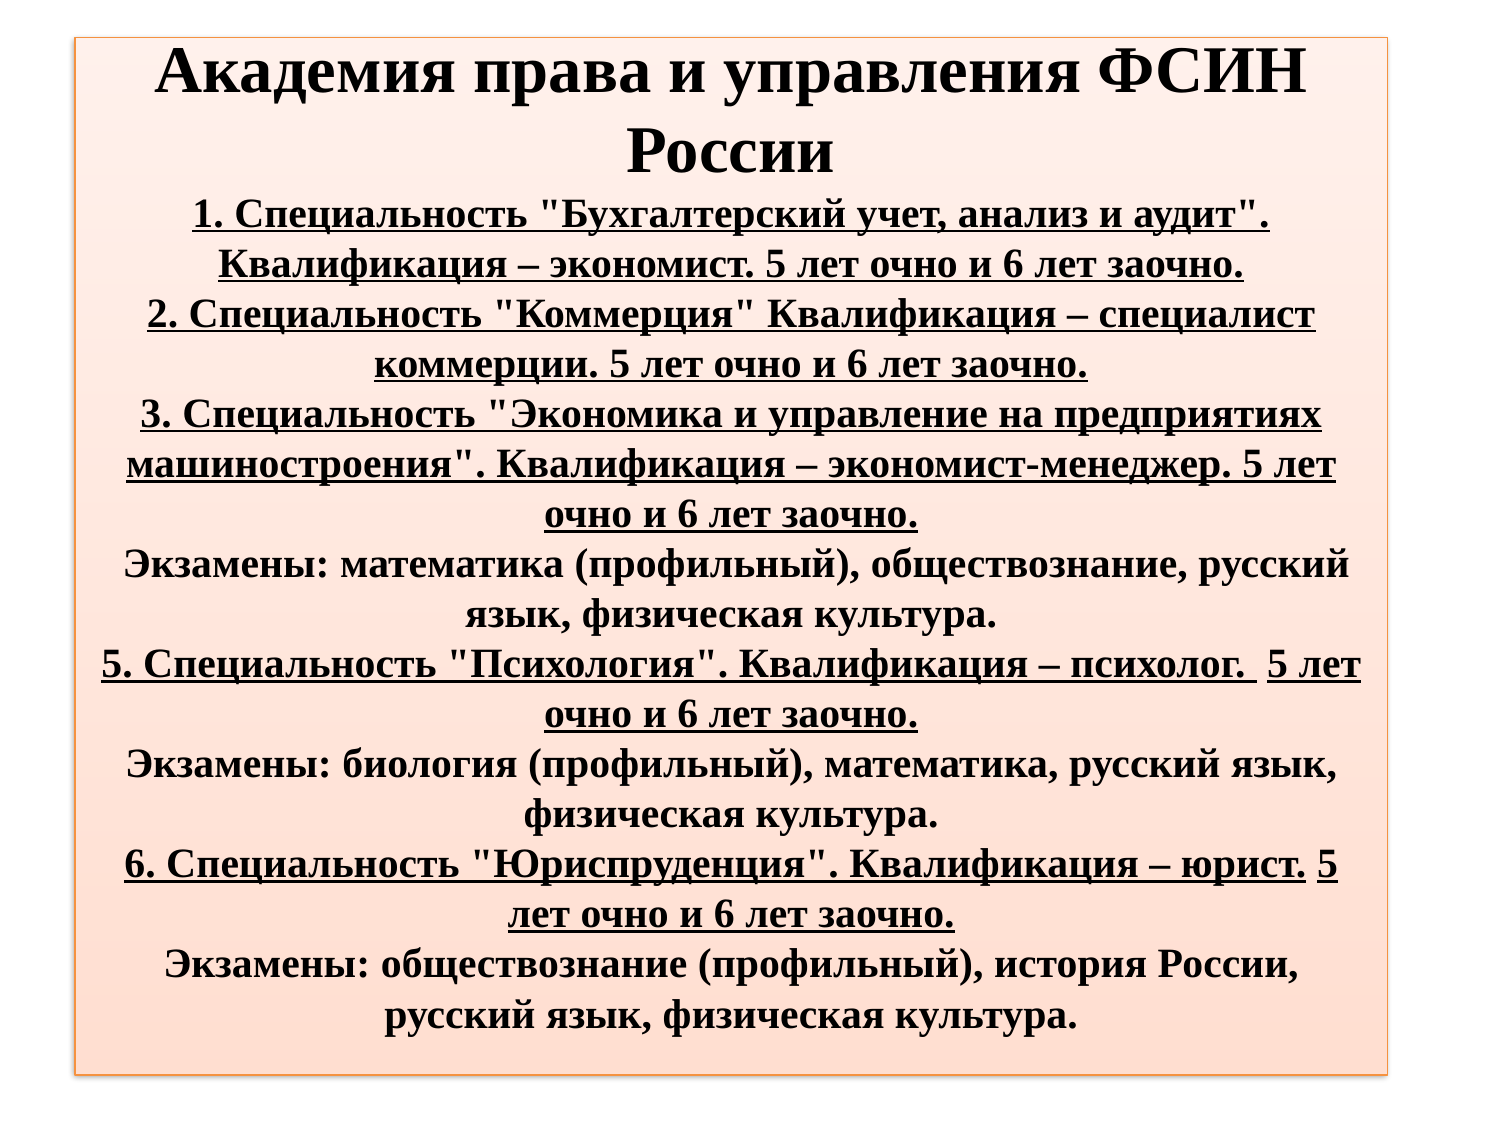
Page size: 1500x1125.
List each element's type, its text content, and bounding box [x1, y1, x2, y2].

title Академия права и управления ФСИН России 1. Специальность "Бухгалтерский учет, анализ и аудит". Квалификация – экономист. 5 лет очно и 6 лет заочно. 2. Специальность "Коммерция" Квалификация – специалист коммерции. 5 лет очно и 6 лет заочно. 3. Специальность "Экономика и управление на предприятиях машиностроения". Квалификация – экономист-менеджер. 5 лет очно и 6 лет заочно. Экзамены: математика (профильный), обществознание, русский язык, физическая культура. 5. Специальность "Психология". Квалификация – психолог. 5 лет очно и 6 лет заочно. Экзамены: биология (профильный), математика, русский язык, физическая культура. 6. Специальность "Юриспруденция". Квалификация – юрист. 5 лет очно и 6 лет заочно. Экзамены: обществознание (профильный), история России, русский язык, физическая культура. [74, 37, 1388, 1076]
